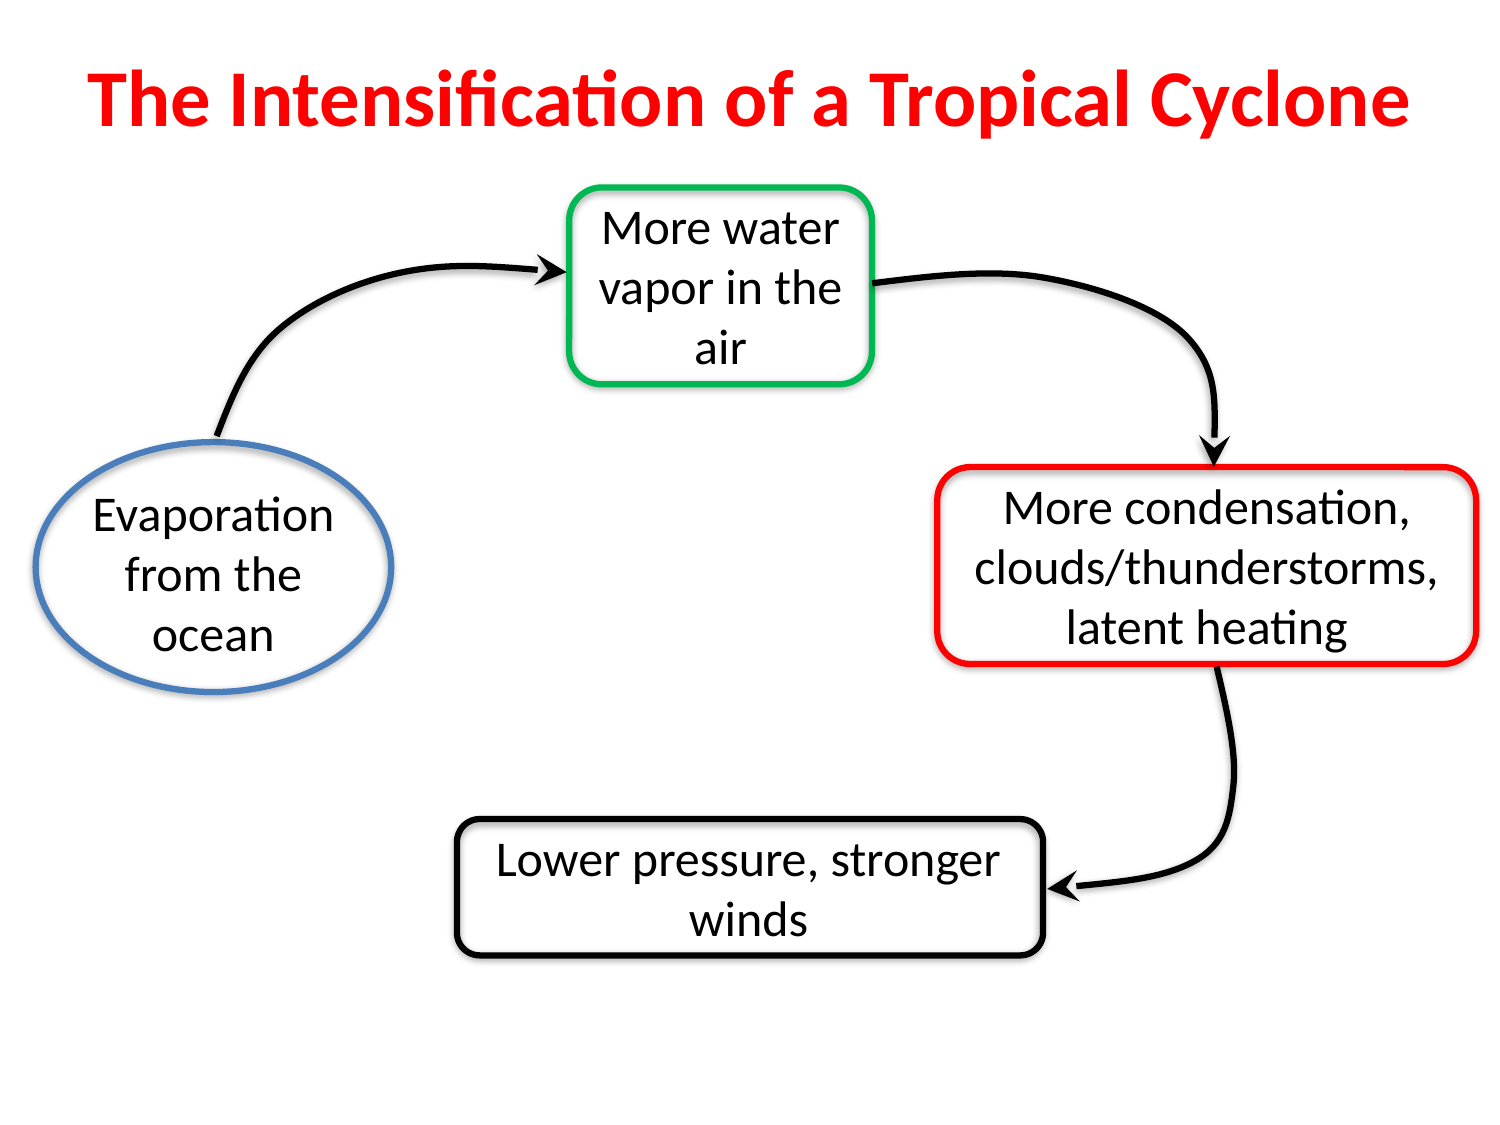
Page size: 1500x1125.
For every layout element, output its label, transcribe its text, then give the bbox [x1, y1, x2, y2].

text_box [215, 260, 563, 437]
text_box [1049, 674, 1235, 898]
text_box [877, 272, 1225, 465]
text_box The Intensification of a Tropical Cyclone [0, 0, 1500, 188]
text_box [456, 818, 1044, 956]
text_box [35, 441, 392, 693]
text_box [568, 187, 873, 385]
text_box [936, 466, 1477, 665]
